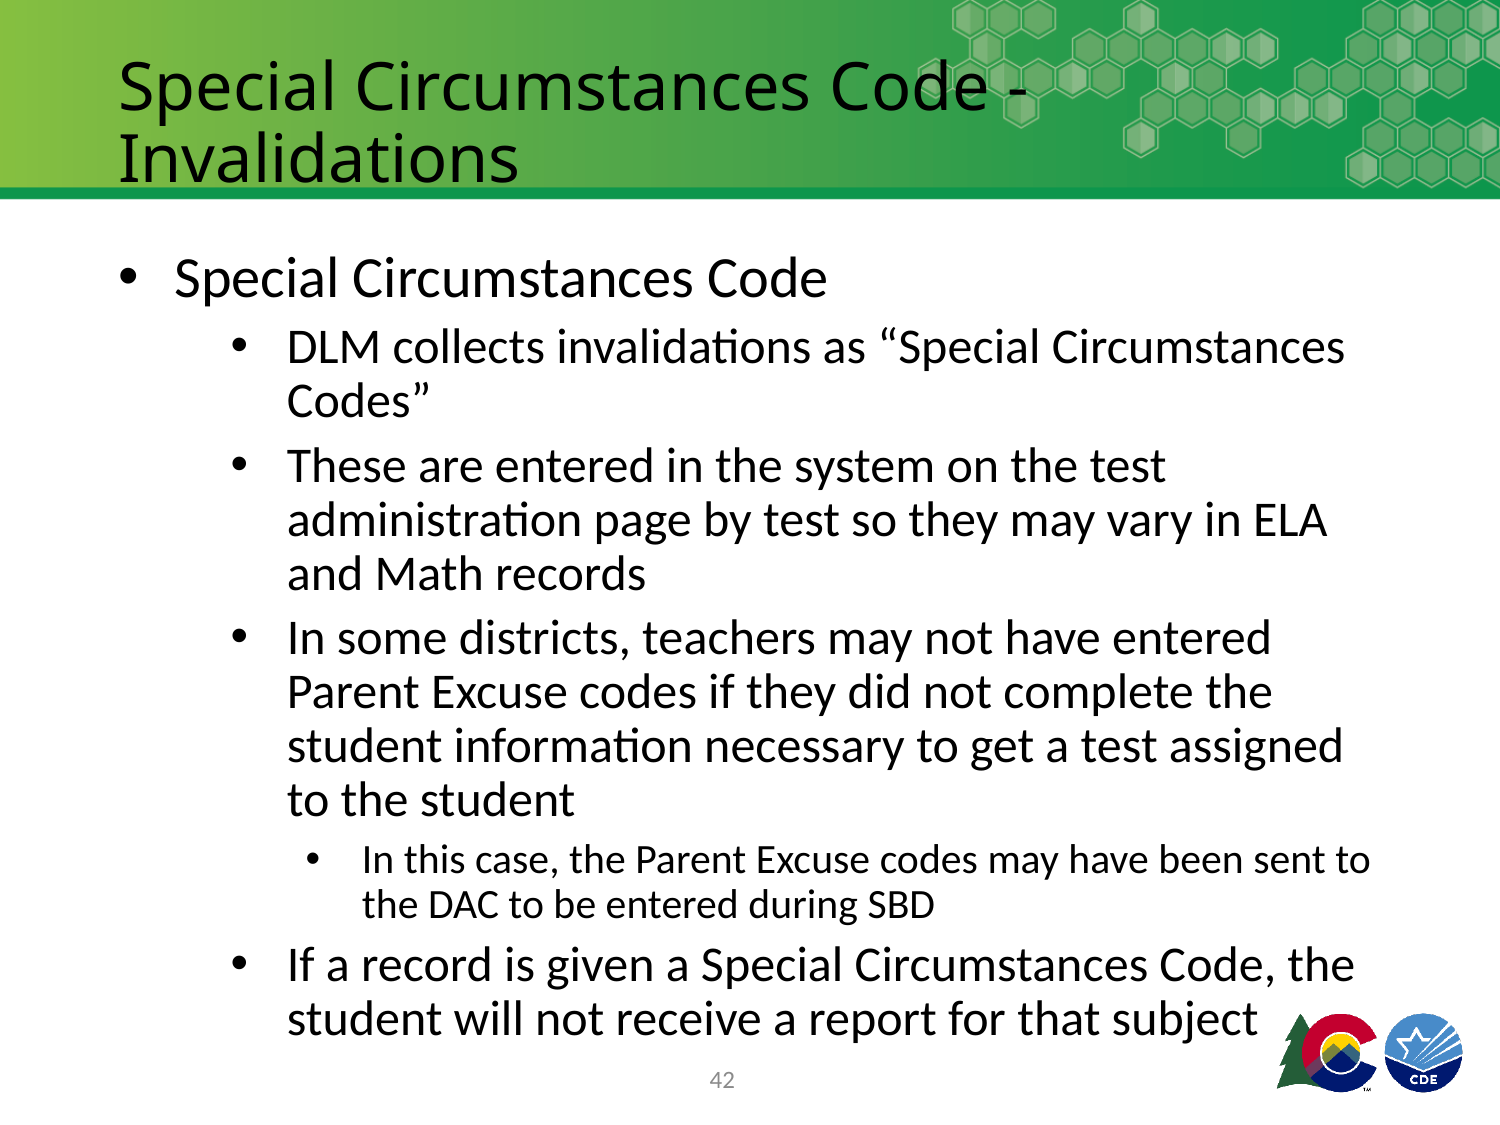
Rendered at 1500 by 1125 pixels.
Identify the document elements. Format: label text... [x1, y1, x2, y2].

title Special Circumstances Code - Invalidations [103, 16, 1397, 234]
slide_number 42 [412, 1048, 750, 1109]
picture [1275, 1012, 1463, 1093]
picture [0, 0, 1500, 200]
list Special Circumstances Code DLM collects invalidations as “Special Circumstances Codes” These are entered in the system on the test administration page by test so they may vary in ELA and Math records In some districts, teachers may not have entered Parent Excuse codes if they did not complete the student information necessary to get a test assigned to the student In this case, the Parent Excuse codes may have been sent to the DAC to be entered during SBD If a record is given a Special Circumstances Code, the student will not receive a report for that subject [103, 239, 1397, 1080]
